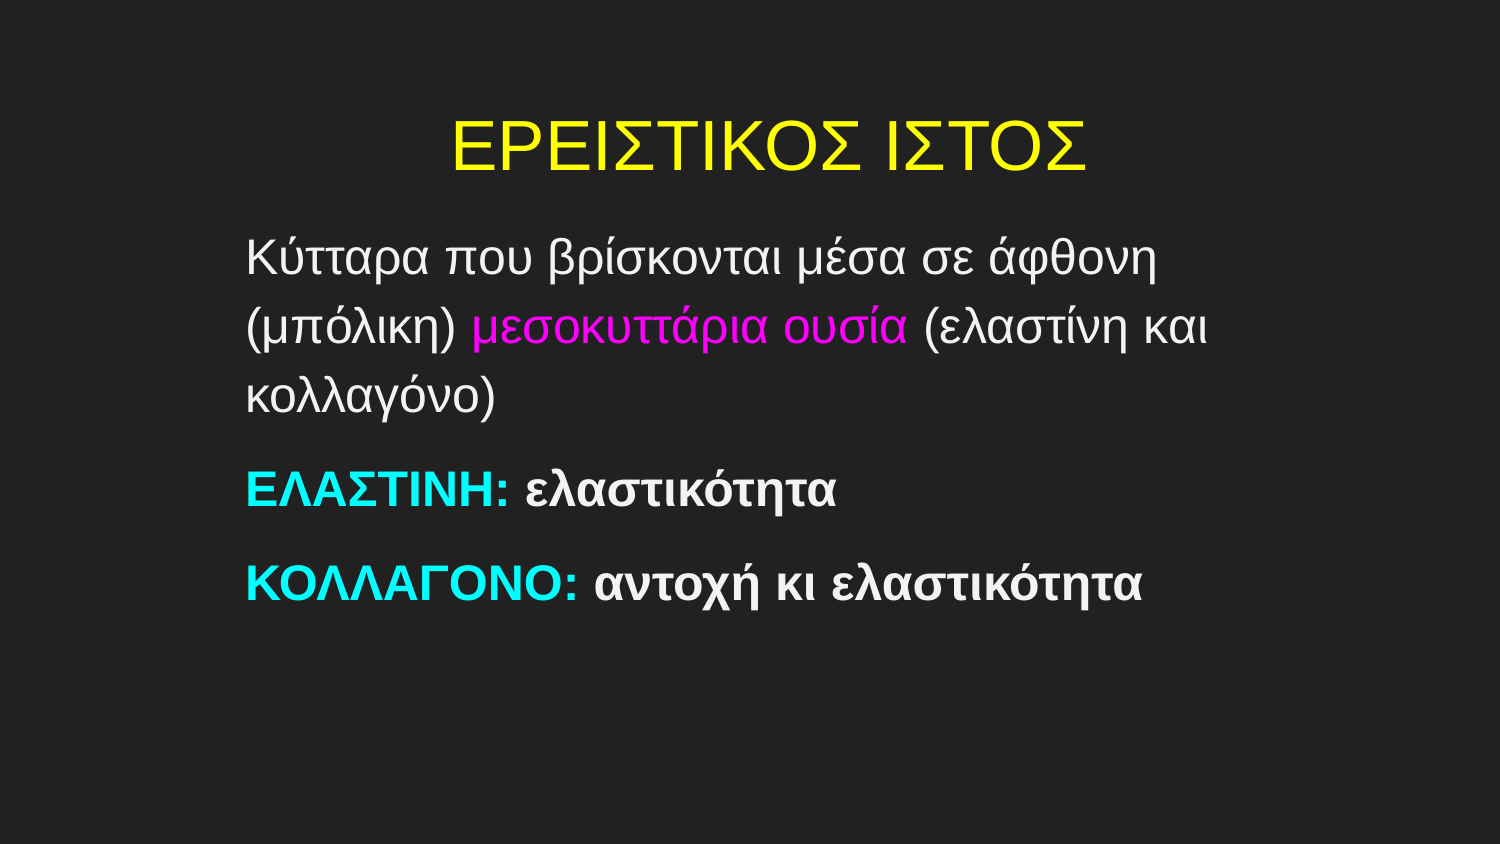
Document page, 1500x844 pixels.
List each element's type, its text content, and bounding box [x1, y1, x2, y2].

title ΕΡΕΙΣΤΙΚΟΣ ΙΣΤΟΣ [332, 84, 1208, 200]
list Κύτταρα που βρίσκονται μέσα σε άφθονη (μπόλικη) μεσοκυττάρια ουσία (ελαστίνη και κολλαγόνο) ΕΛΑΣΤΙΝΗ: ελαστικότητα ΚΟΛΛΑΓΟΝΟ: αντοχή κι ελαστικότητα [230, 200, 1310, 696]
